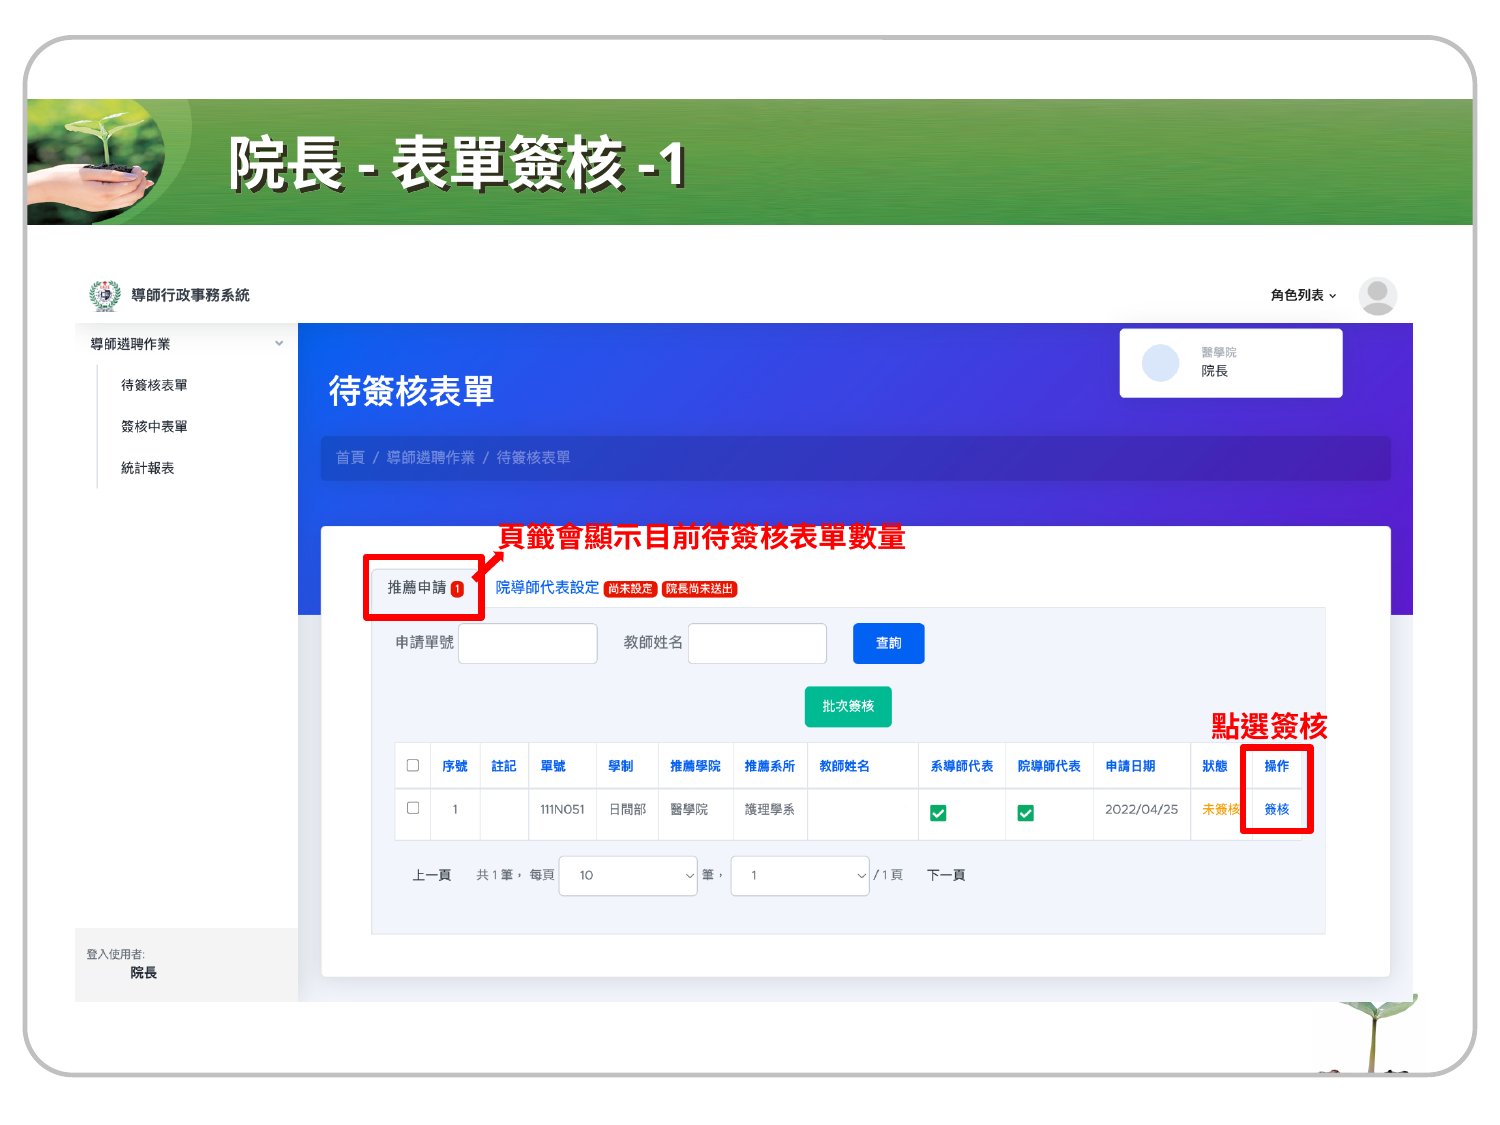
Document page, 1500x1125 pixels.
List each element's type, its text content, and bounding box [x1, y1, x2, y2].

picture [28, 99, 1472, 225]
picture [1312, 987, 1425, 1072]
title 院長-表單簽核-1 [212, 116, 1413, 205]
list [74, 273, 1413, 1002]
